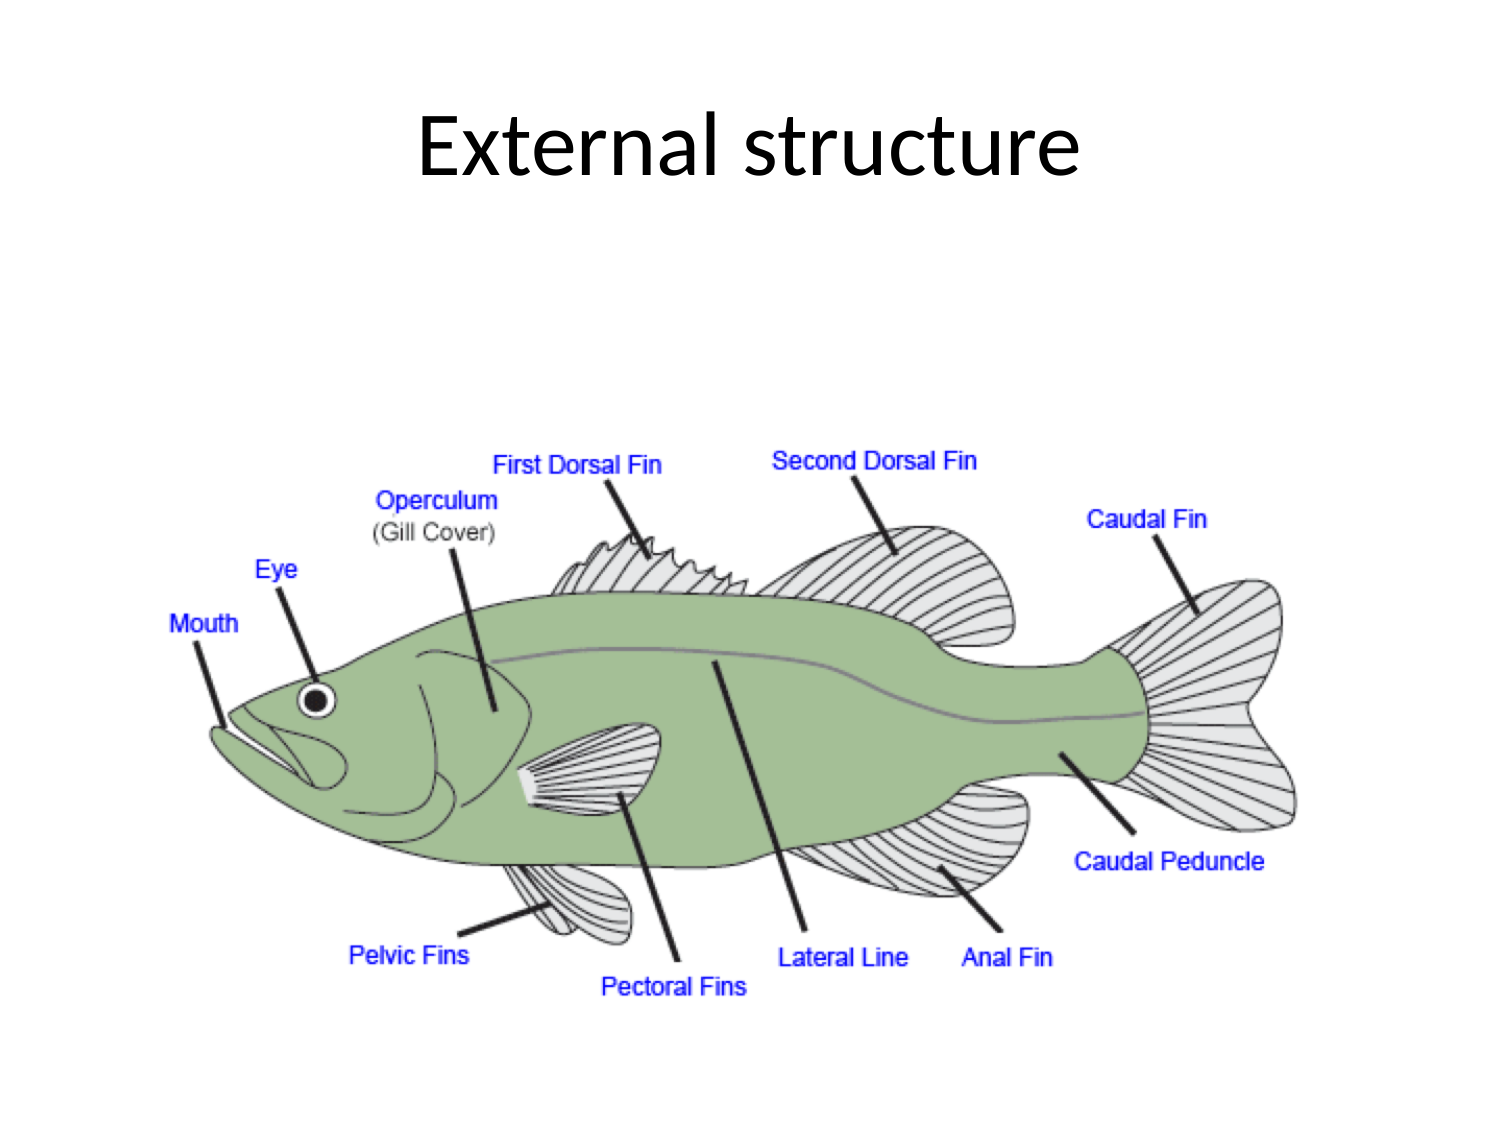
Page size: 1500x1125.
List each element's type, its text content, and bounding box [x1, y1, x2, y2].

picture [115, 432, 1385, 1031]
title External structure [75, 45, 1425, 233]
